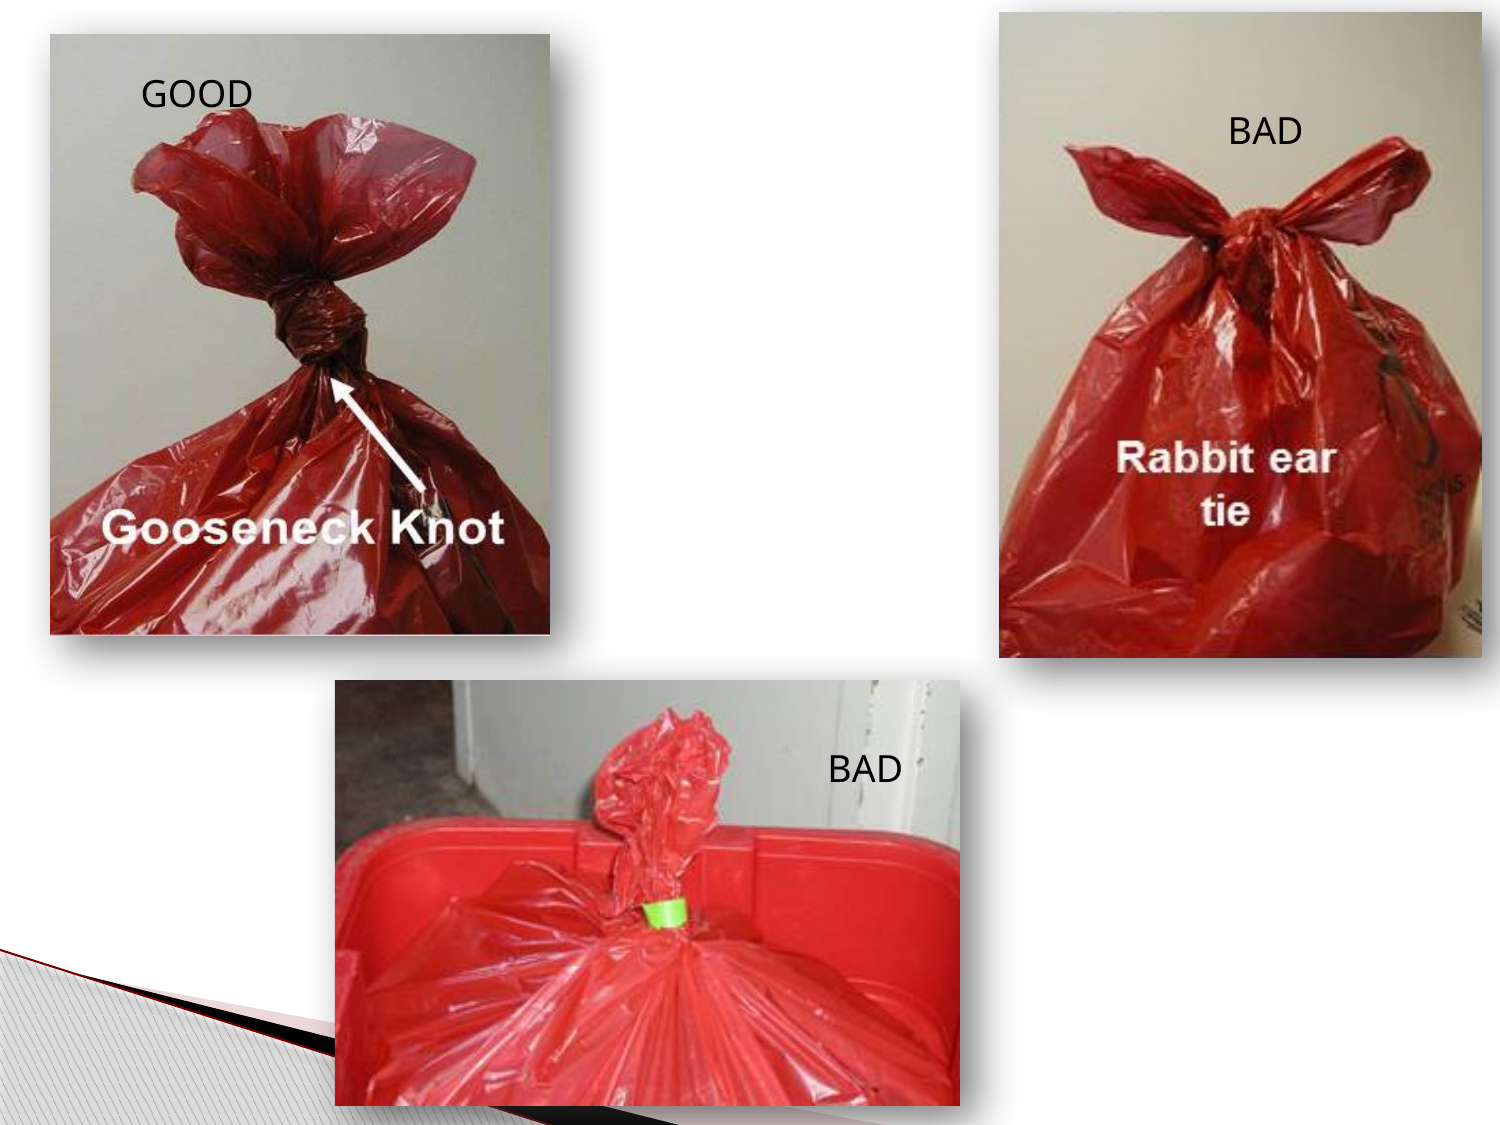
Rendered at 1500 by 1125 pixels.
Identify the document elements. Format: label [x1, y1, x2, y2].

list [49, 34, 551, 637]
picture [999, 12, 1483, 659]
picture [334, 680, 961, 1106]
